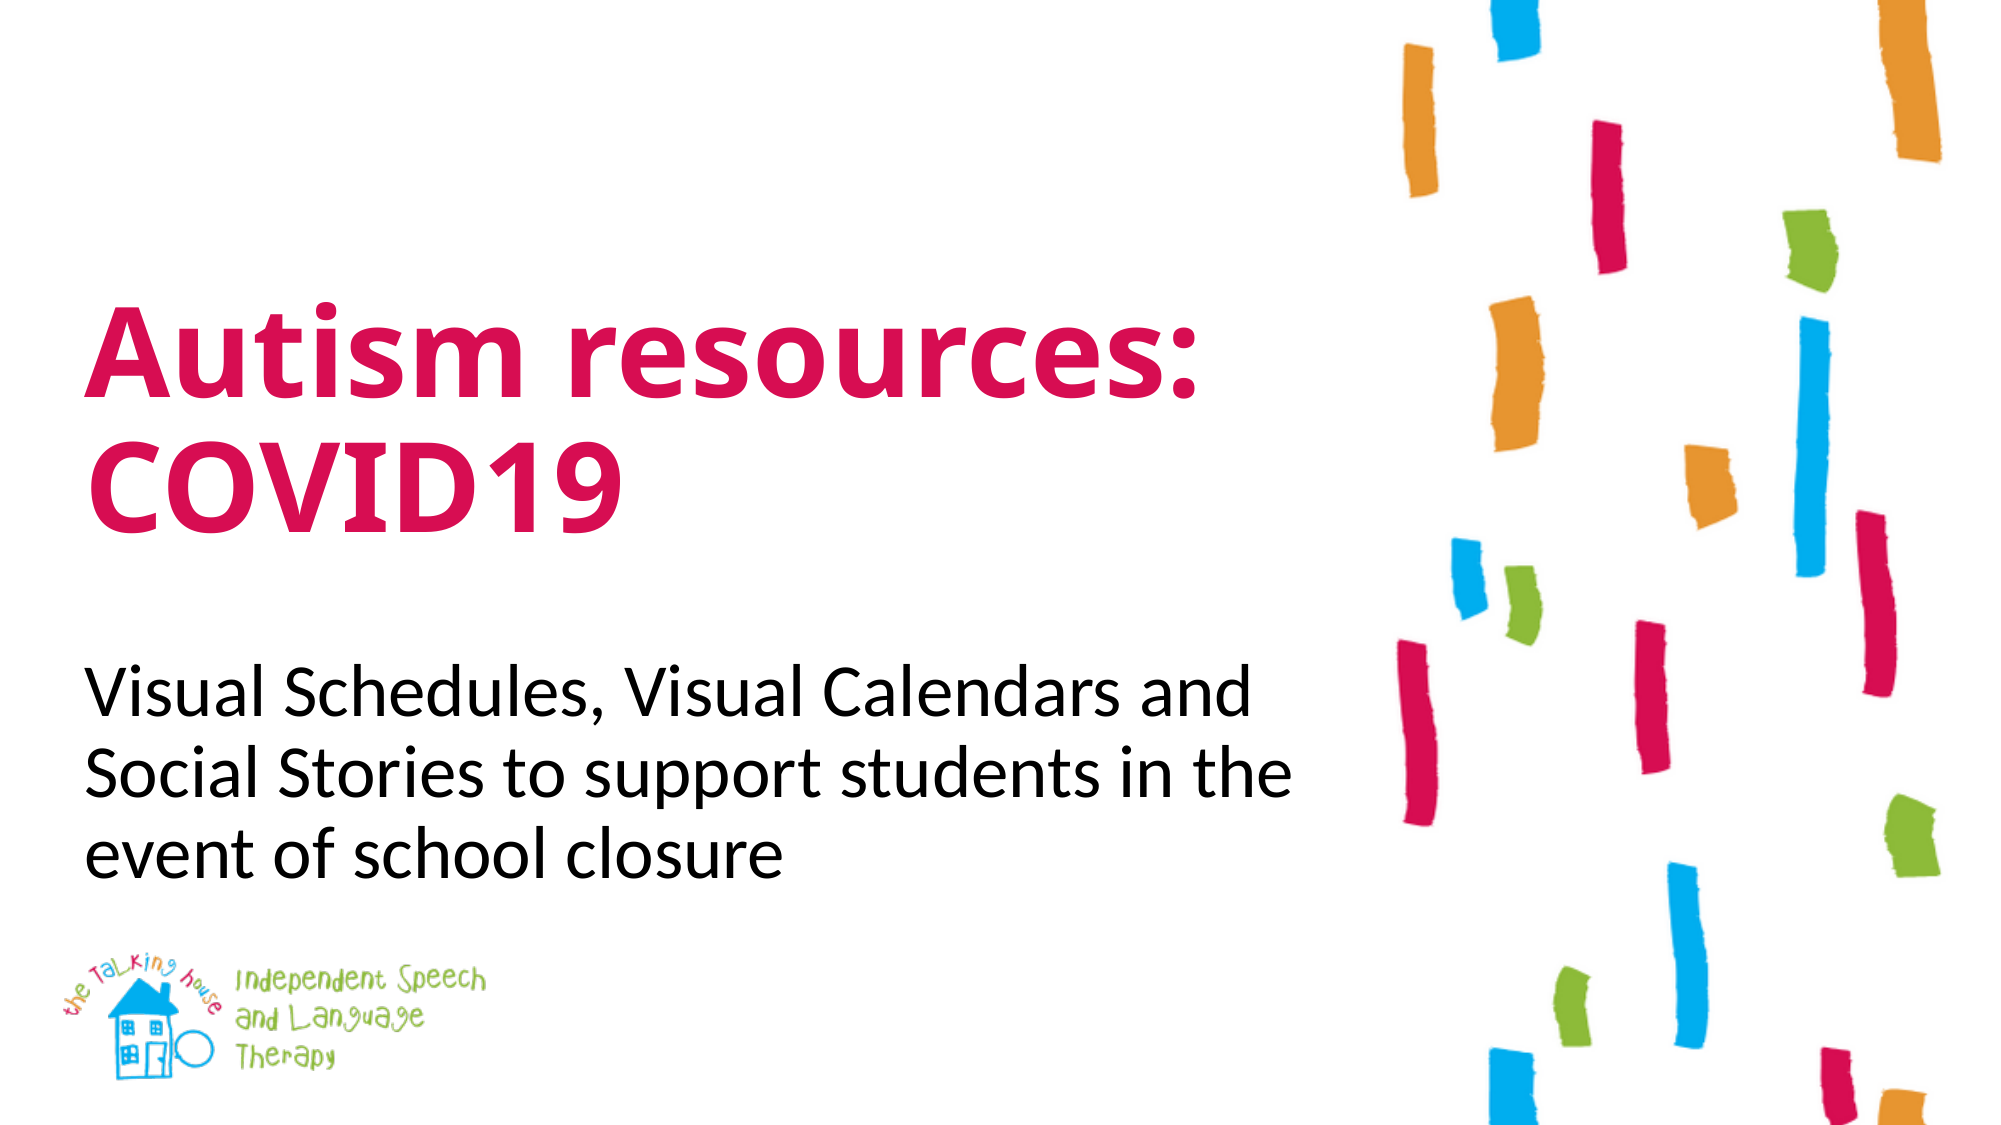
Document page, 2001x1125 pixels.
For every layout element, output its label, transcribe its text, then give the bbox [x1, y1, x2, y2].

picture [1335, 0, 2000, 1125]
picture [54, 949, 499, 1083]
subtitle Visual Schedules, Visual Calendars and Social Stories to support students in the event of school closure [69, 644, 1335, 916]
title Autism resources: COVID19 [69, 175, 1335, 567]
